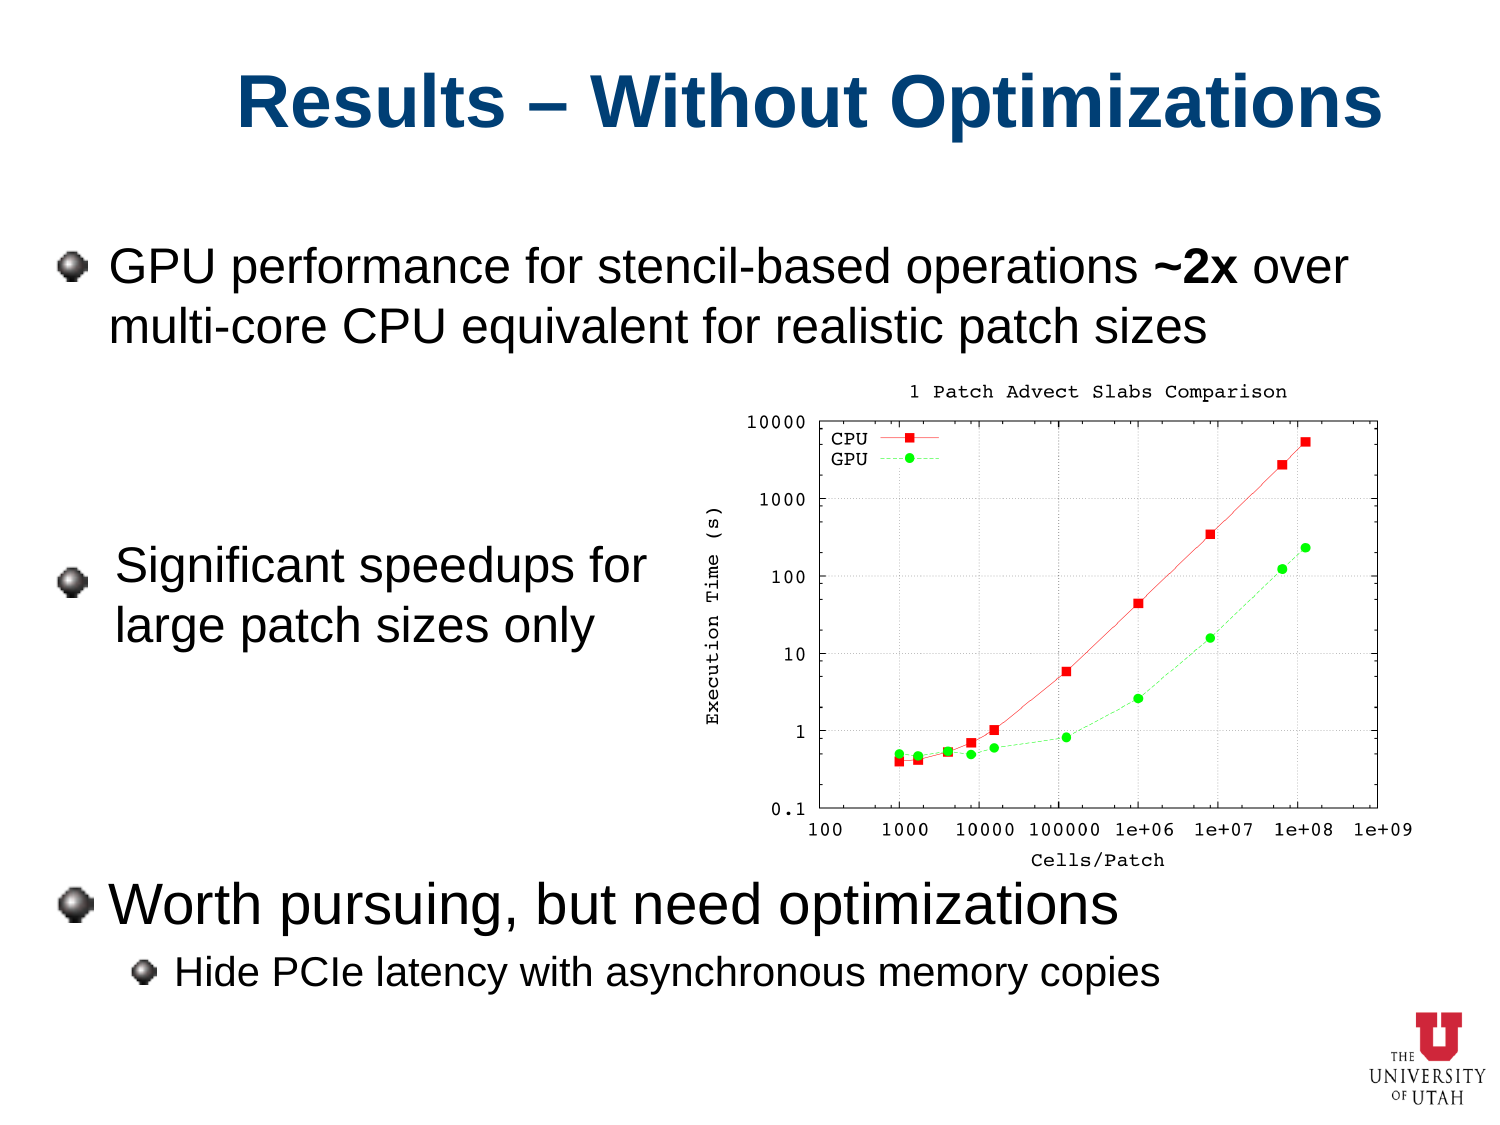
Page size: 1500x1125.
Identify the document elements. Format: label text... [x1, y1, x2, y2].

text_box Significant speedups for large patch sizes only [99, 524, 675, 660]
list GPU performance for stencil-based operations ~2x over multi-core CPU equivalent for realistic patch sizes Worth pursuing, but need optimizations Hide PCIe latency with asynchronous memory copies [36, 225, 1400, 1076]
picture [699, 373, 1418, 874]
picture [127, 955, 157, 985]
picture [1369, 1012, 1486, 1105]
picture [52, 246, 88, 282]
picture [52, 881, 94, 923]
picture [52, 562, 88, 598]
title Results – Without Optimizations [99, 32, 1401, 164]
